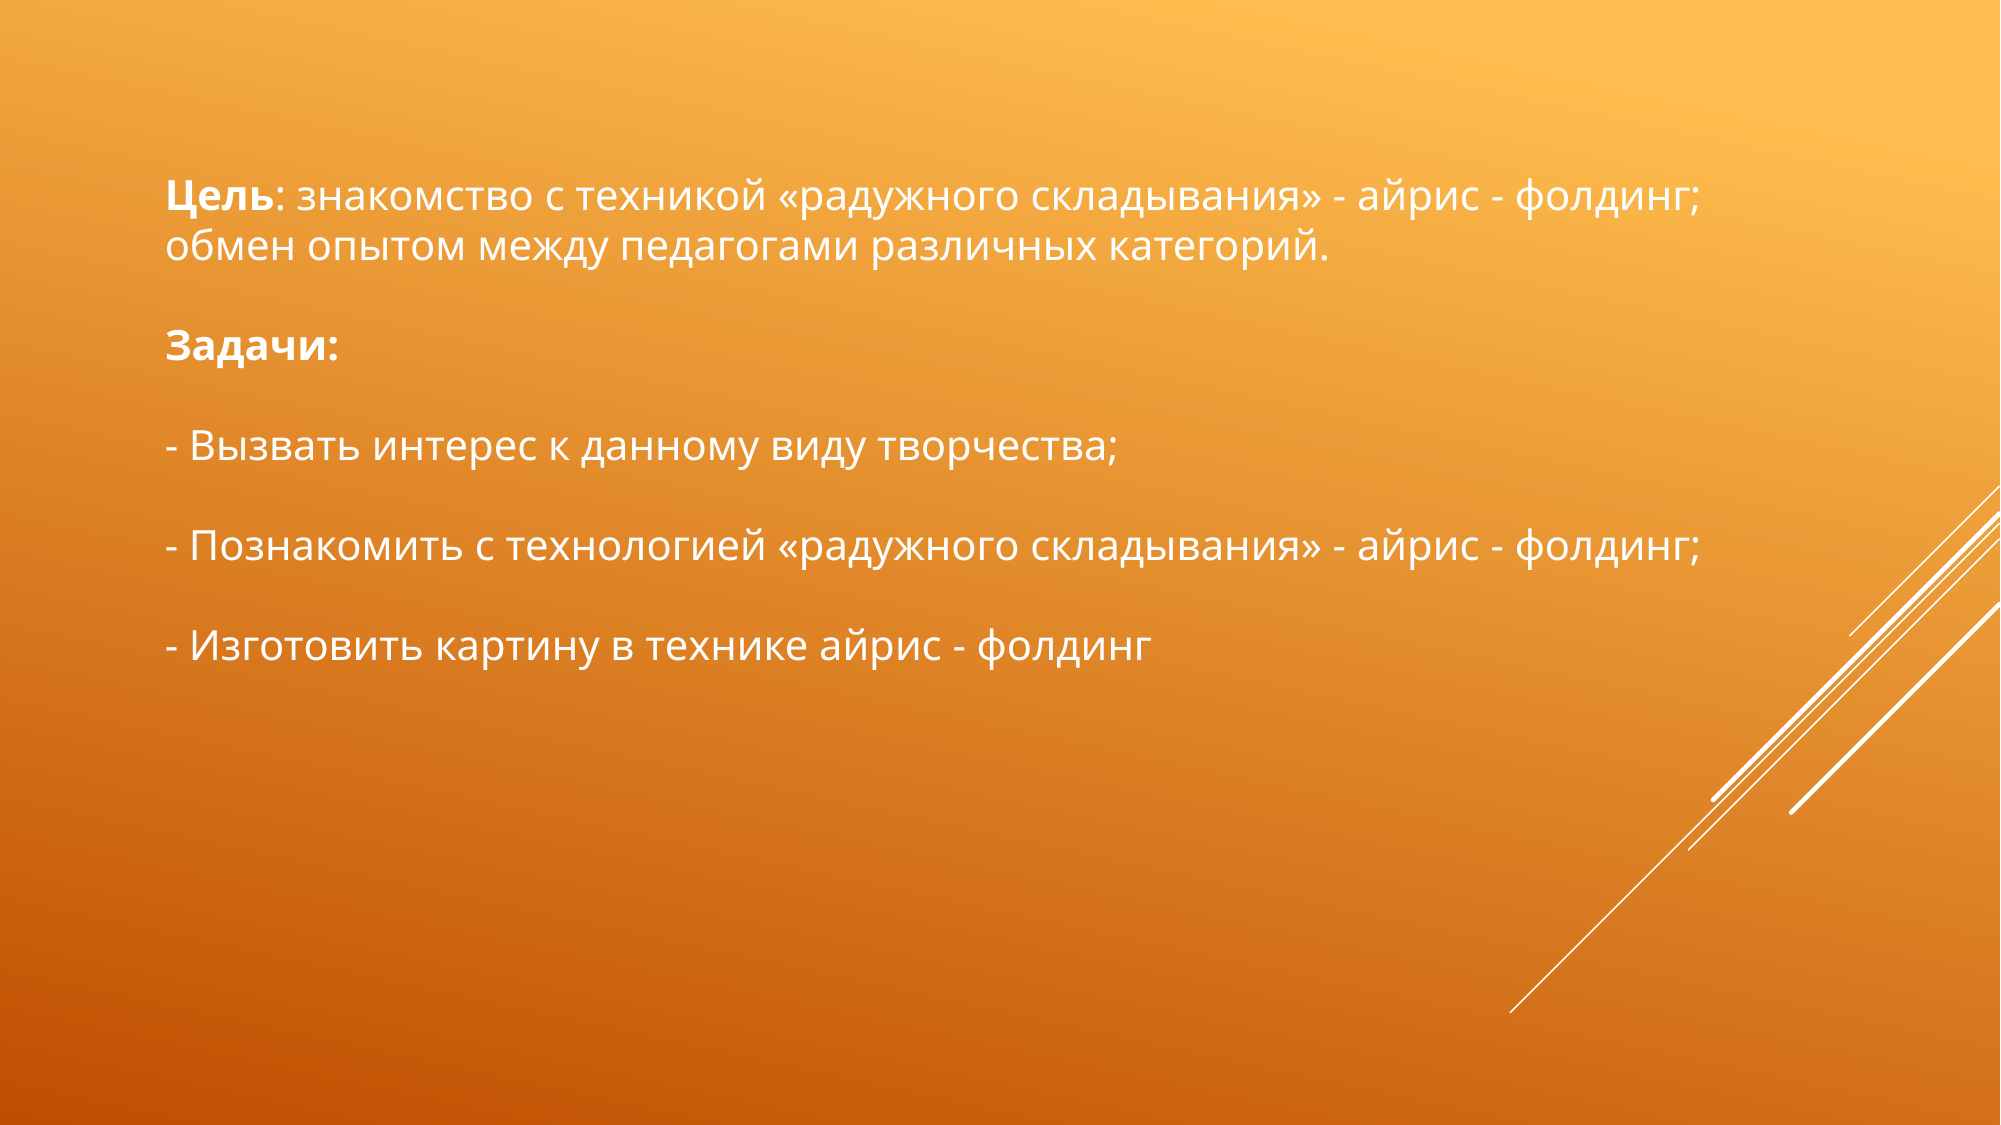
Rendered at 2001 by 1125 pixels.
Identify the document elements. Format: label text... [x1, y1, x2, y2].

text_box Цель: знакомство с техникой «радужного складывания» - айрис - фолдинг; обмен опытом между педагогами различных категорий. Задачи: - Вызвать интерес к данному виду творчества; - Познакомить с технологией «радужного складывания» - айрис - фолдинг; - Изготовить картину в технике айрис - фолдинг [150, 161, 1813, 676]
